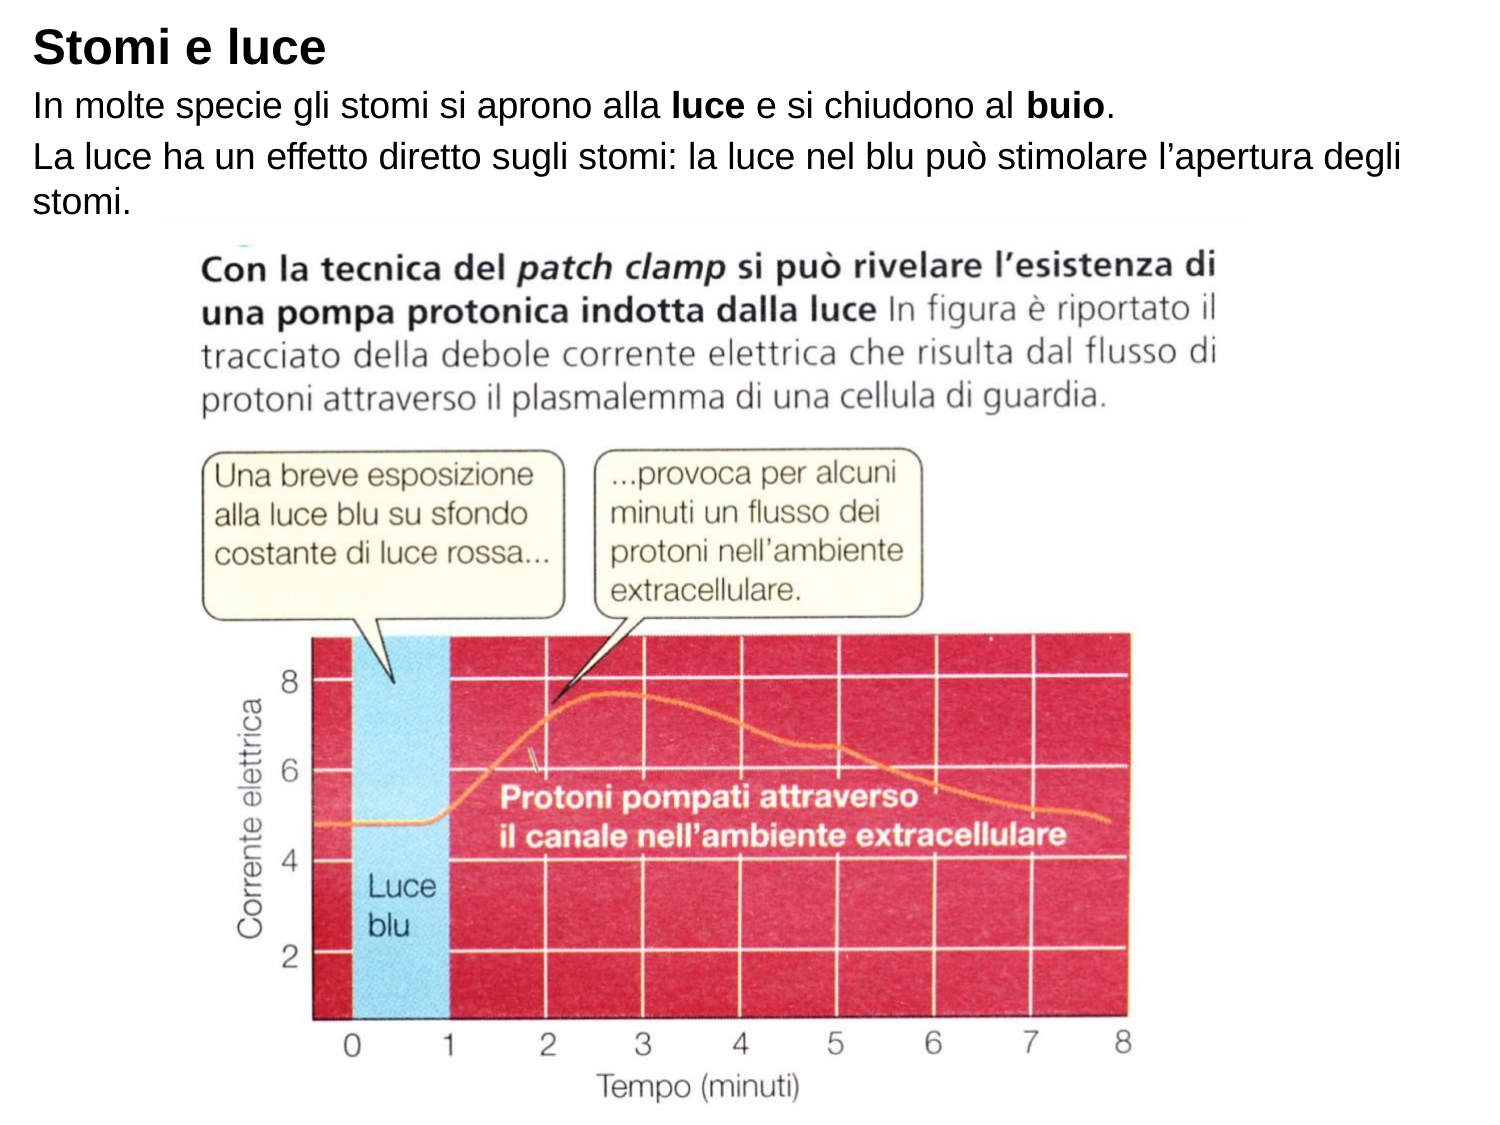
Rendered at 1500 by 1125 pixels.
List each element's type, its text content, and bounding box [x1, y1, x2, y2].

text_box In molte specie gli stomi si aprono alla luce e si chiudono al buio. La luce ha un effetto diretto sugli stomi: la luce nel blu può stimolare l’apertura degli stomi. [30, 72, 1418, 222]
title Stomi e luce [30, 11, 329, 72]
text_box [159, 222, 1247, 1125]
